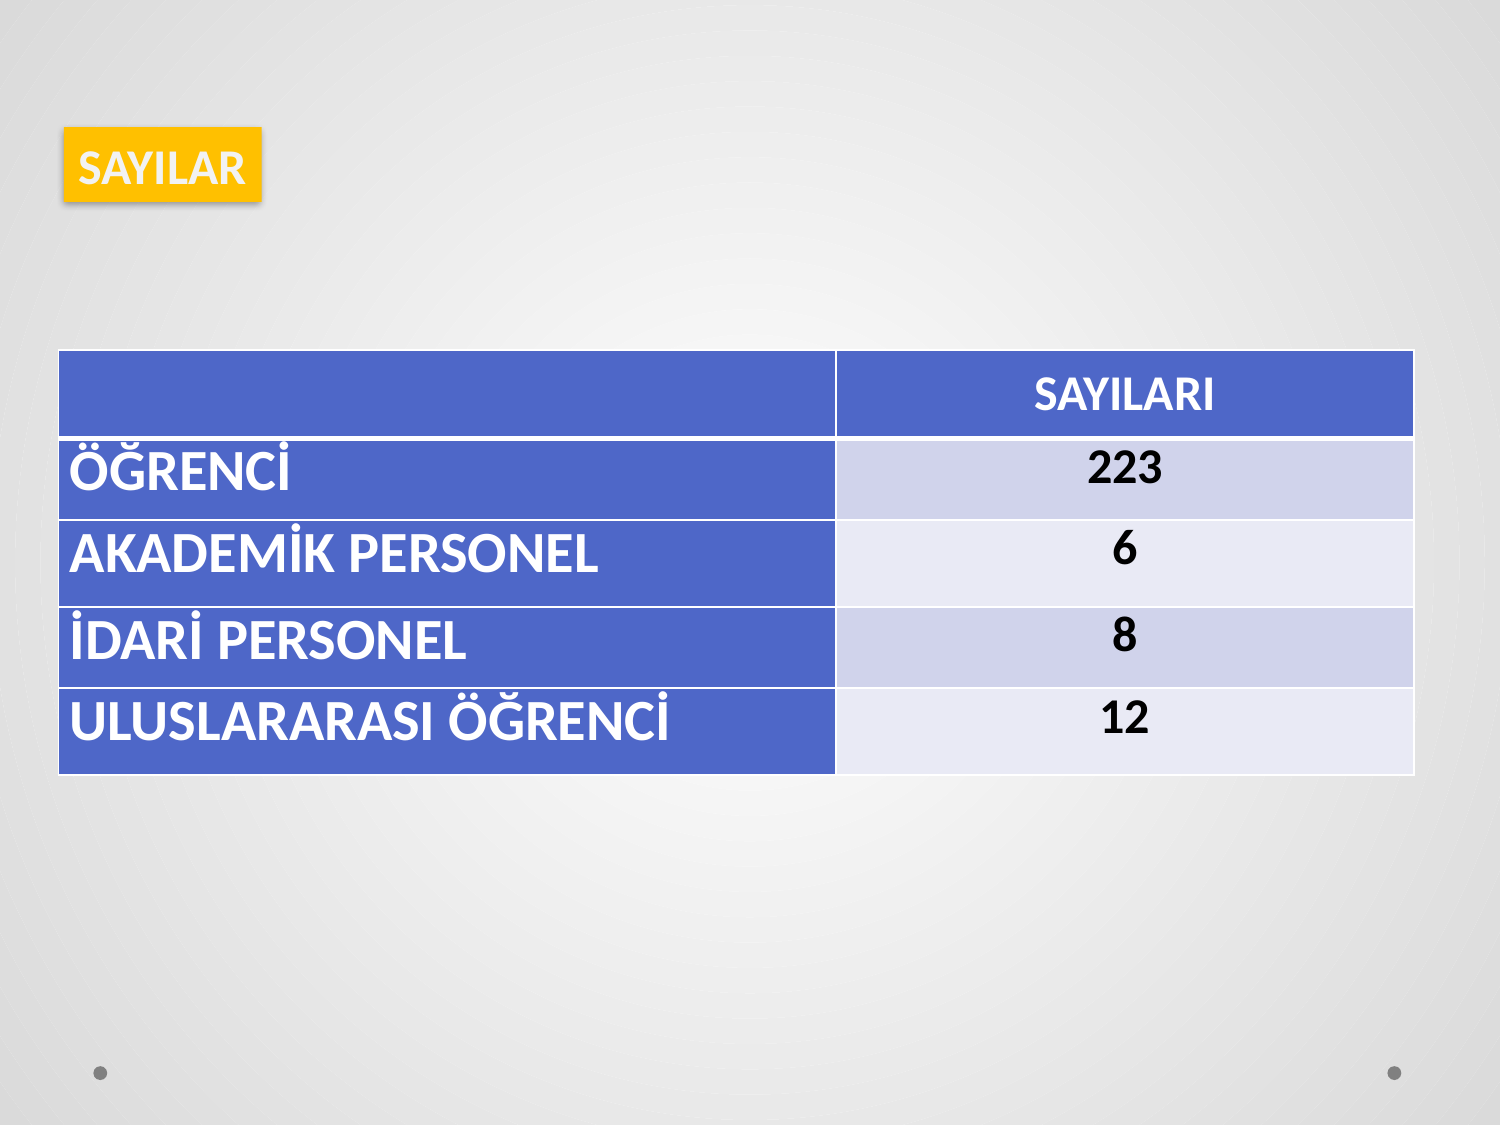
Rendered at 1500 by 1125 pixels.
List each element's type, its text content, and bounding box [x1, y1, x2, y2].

table_header [59, 351, 835, 436]
table_header SAYILARI [837, 351, 1413, 436]
table_cell AKADEMİK PERSONEL [59, 521, 835, 606]
table_cell 6 [837, 521, 1413, 606]
table_cell İDARİ PERSONEL [59, 608, 835, 687]
table_cell 223 [837, 441, 1413, 519]
table_cell ÖĞRENCİ [59, 441, 835, 519]
text_box SAYILAR [63, 127, 262, 202]
table_cell ULUSLARARASI ÖĞRENCİ [59, 689, 835, 774]
table_cell 8 [837, 608, 1413, 687]
table_cell 12 [837, 689, 1413, 774]
